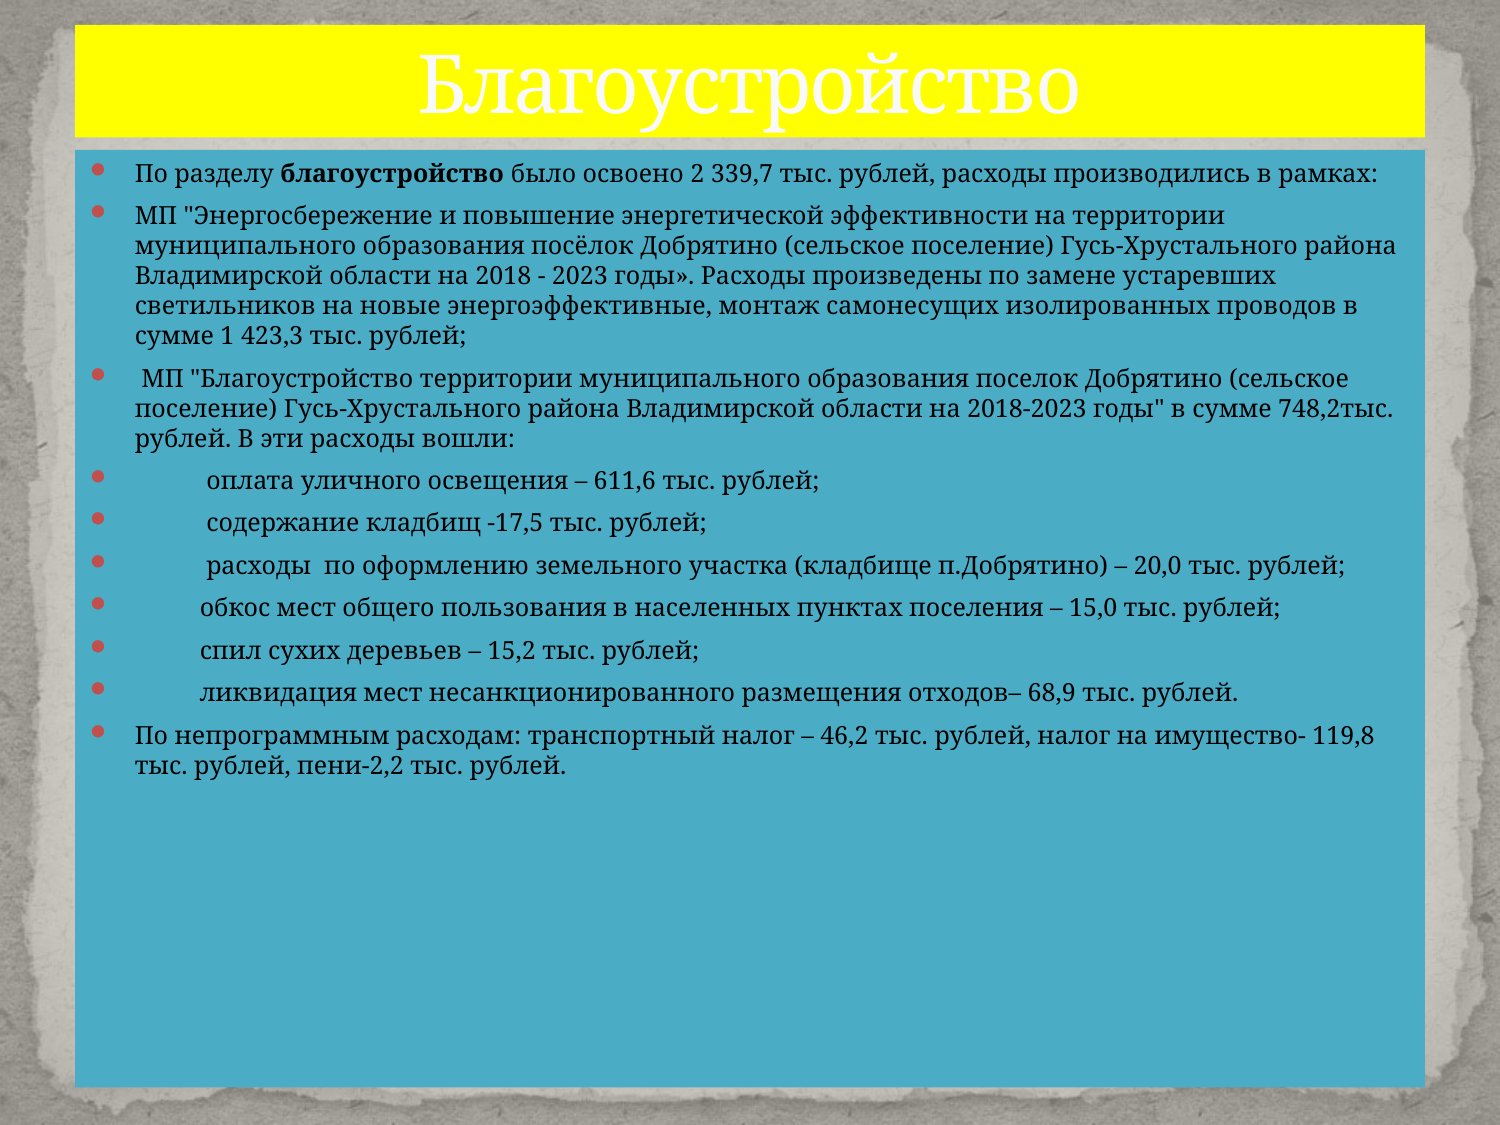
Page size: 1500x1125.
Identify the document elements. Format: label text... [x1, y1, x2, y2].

list По разделу благоустройство было освоено 2 339,7 тыс. рублей, расходы производились в рамках: МП "Энергосбережение и повышение энергетической эффективности на территории муниципального образования посёлок Добрятино (сельское поселение) Гусь-Хрустального района Владимирской области на 2018 - 2023 годы». Расходы произведены по замене устаревших светильников на новые энергоэффективные, монтаж самонесущих изолированных проводов в сумме 1 423,3 тыс. рублей; МП "Благоустройство территории муниципального образования поселок Добрятино (сельское поселение) Гусь-Хрустального района Владимирской области на 2018-2023 годы" в сумме 748,2тыс. рублей. В эти расходы вошли: оплата уличного освещения – 611,6 тыс. рублей; содержание кладбищ -17,5 тыс. рублей; расходы по оформлению земельного участка (кладбище п.Добрятино) – 20,0 тыс. рублей; обкос мест общего пользования в населенных пунктах поселения – 15,0 тыс. рублей; спил сухих деревьев – 15,2 тыс. рублей; ликвидация мест несанкционированного размещения отходов– 68,9 тыс. рублей. По непрограммным расходам: транспортный налог – 46,2 тыс. рублей, налог на имущество- 119,8 тыс. рублей, пени-2,2 тыс. рублей. [74, 149, 1426, 1088]
title Благоустройство [74, 24, 1425, 138]
